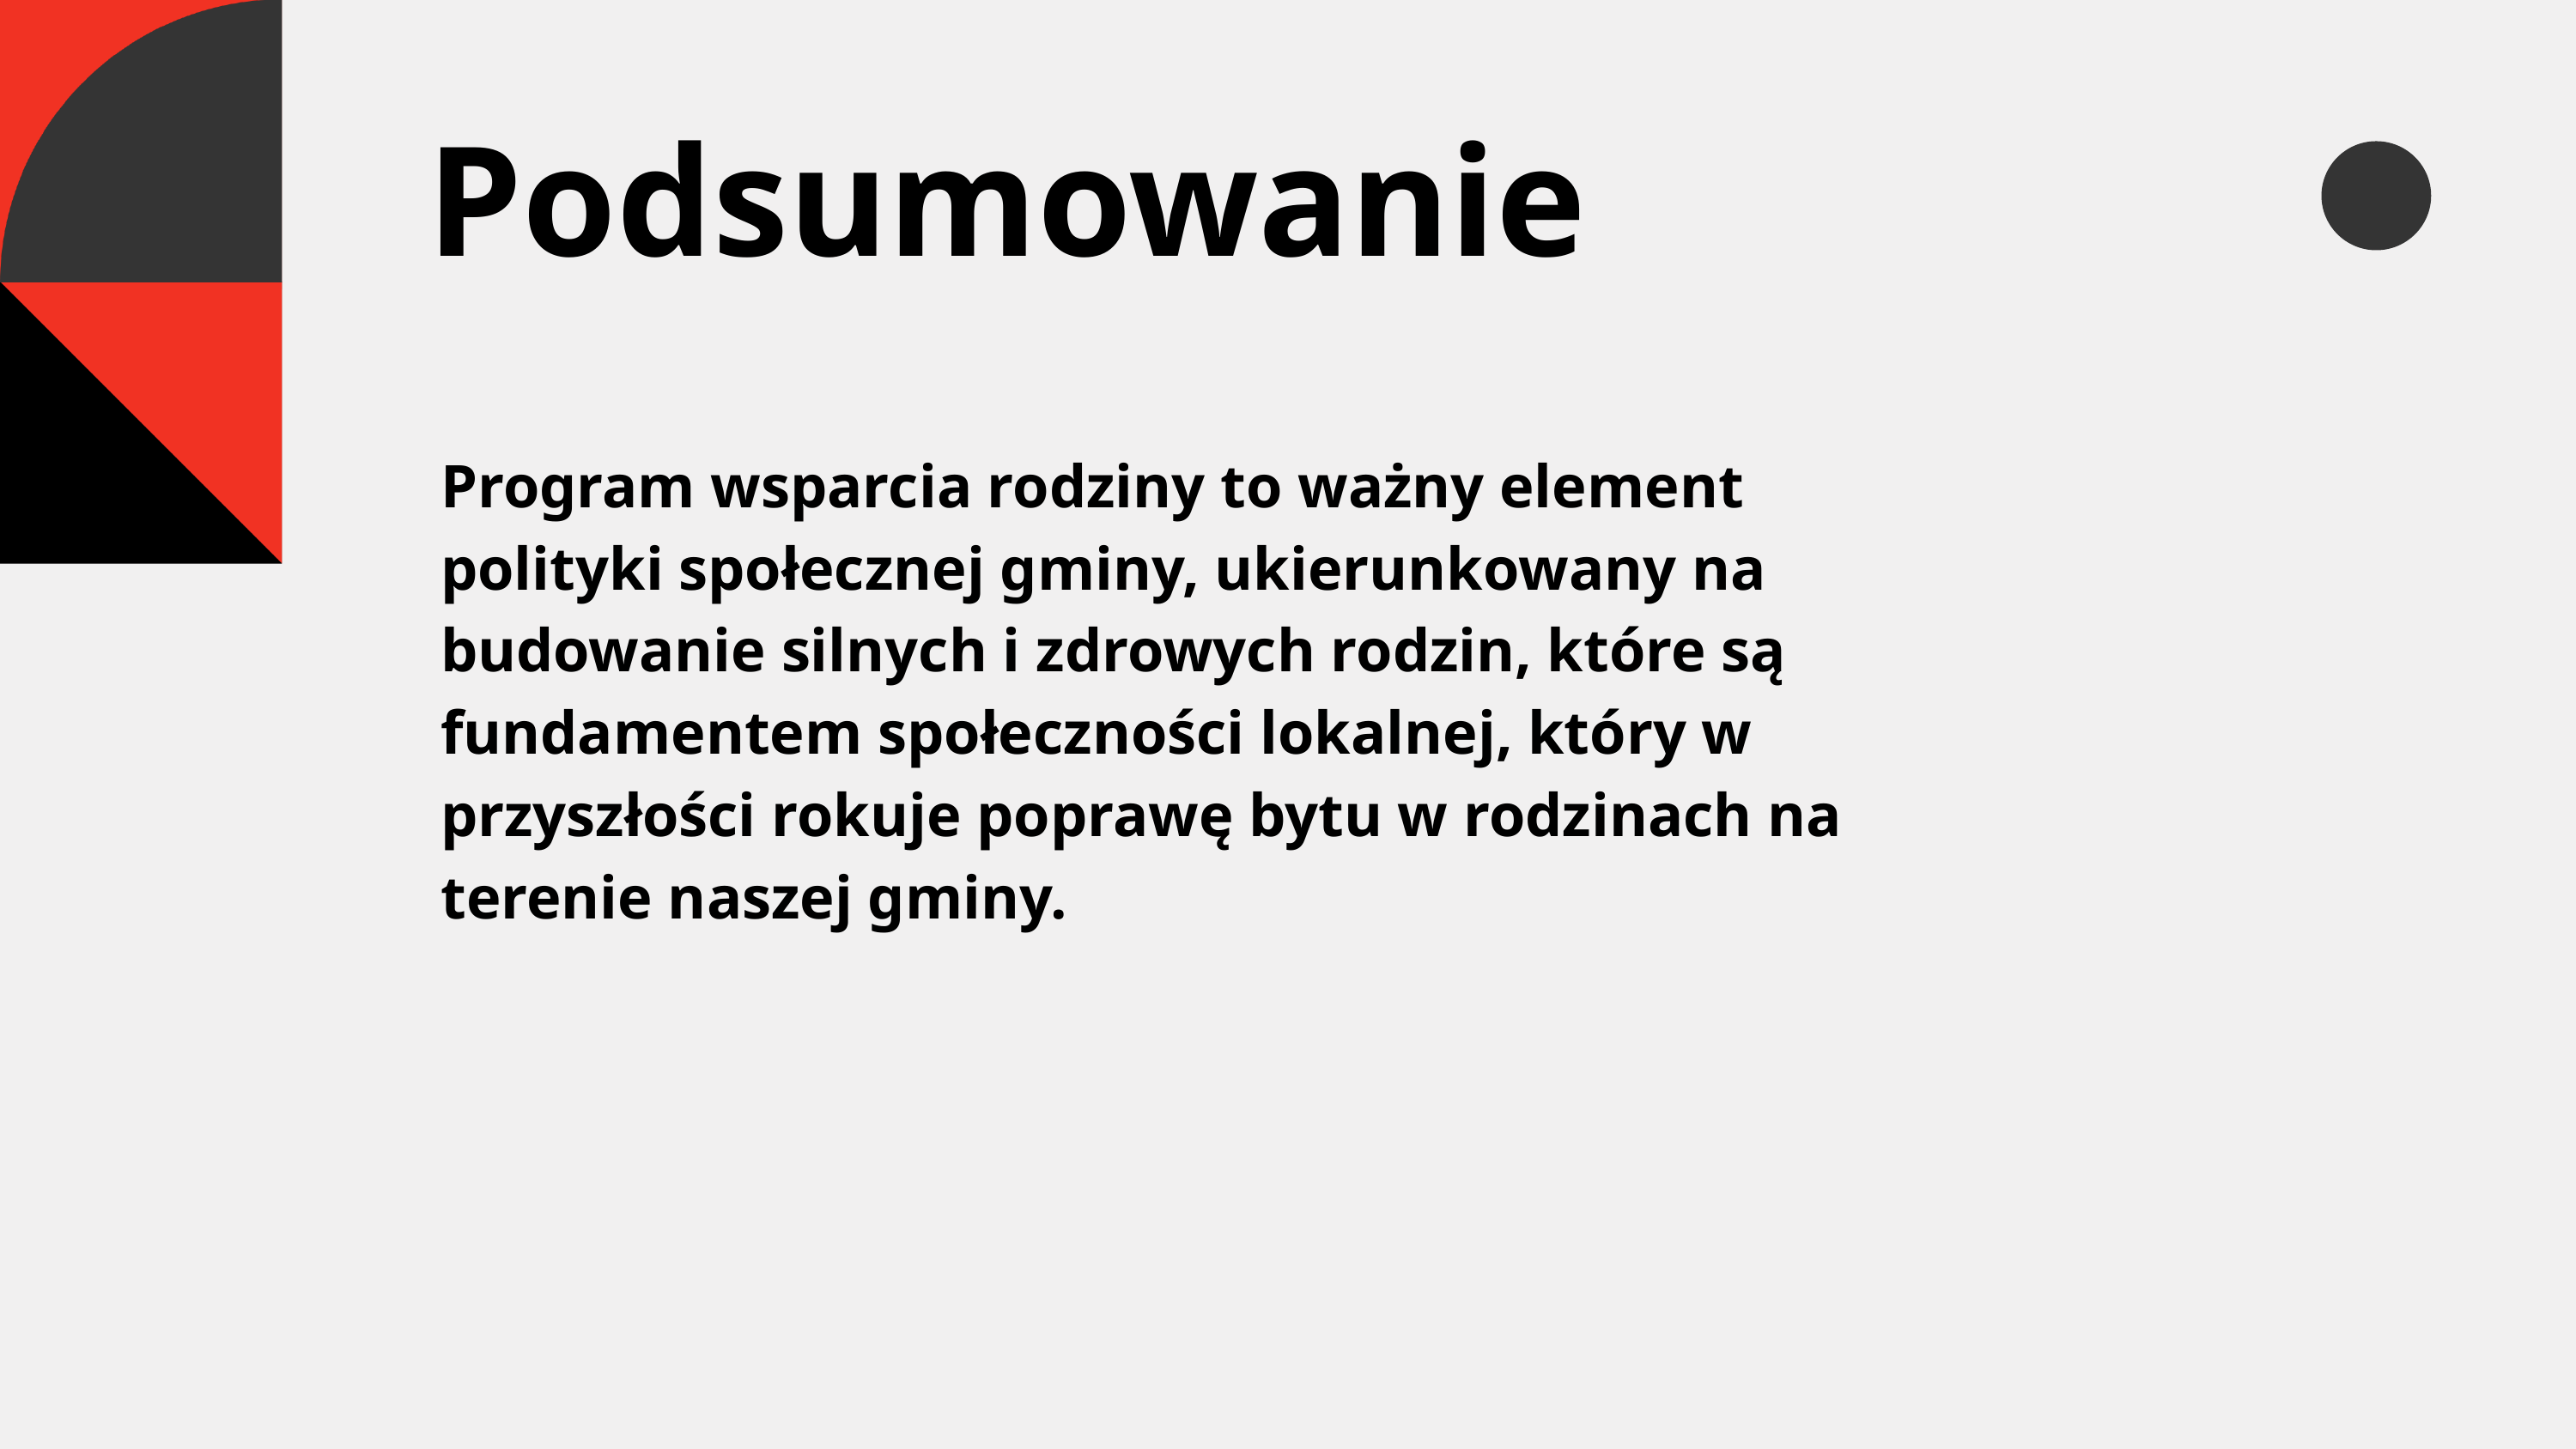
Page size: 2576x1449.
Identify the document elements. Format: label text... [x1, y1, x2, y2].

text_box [2321, 141, 2432, 251]
text_box [0, 0, 283, 282]
text_box [0, 282, 283, 564]
text_box Program wsparcia rodziny to ważny element polityki społecznej gminy, ukierunkowany na budowanie silnych i zdrowych rodzin, które są fundamentem społeczności lokalnej, który w przyszłości rokuje poprawę bytu w rodzinach na terenie naszej gminy. [440, 437, 1868, 931]
text_box Podsumowanie [427, 119, 1924, 288]
